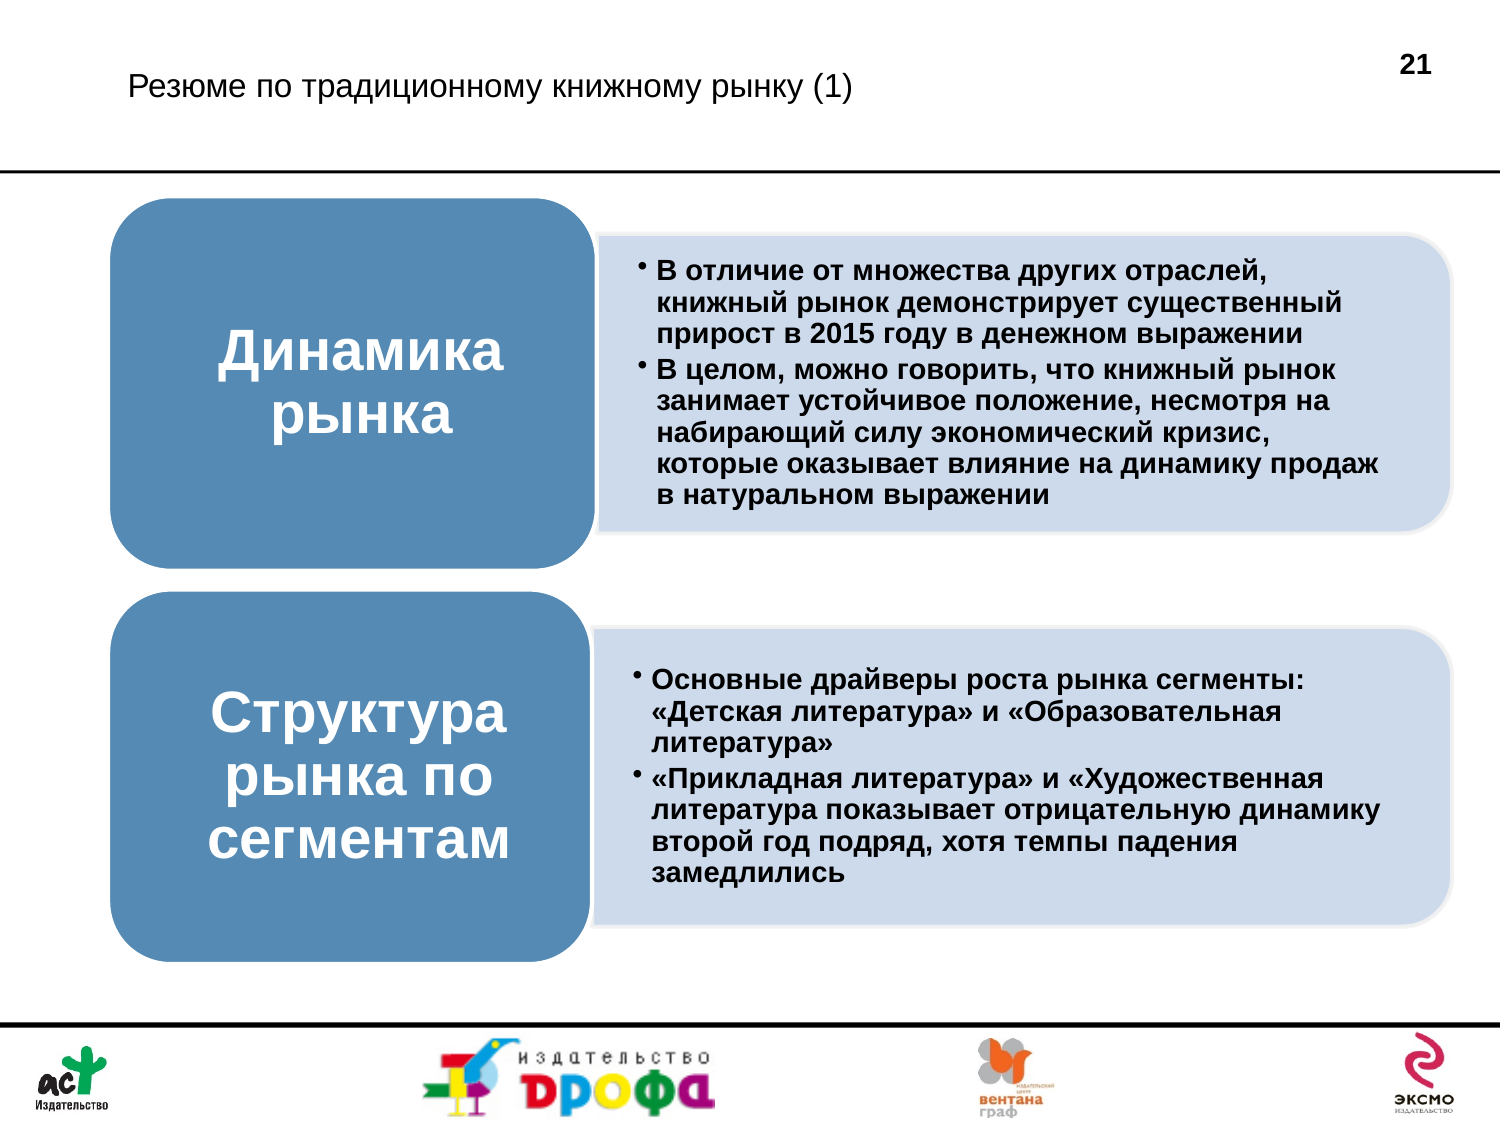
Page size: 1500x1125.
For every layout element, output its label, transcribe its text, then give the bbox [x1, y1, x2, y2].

picture [422, 1030, 715, 1121]
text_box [107, 196, 1453, 965]
picture [977, 1038, 1058, 1118]
slide_number 21 [1374, 37, 1457, 88]
picture [29, 1037, 113, 1120]
title Резюме по традиционному книжному рынку (1) [112, 34, 1388, 135]
picture [1394, 1031, 1454, 1114]
